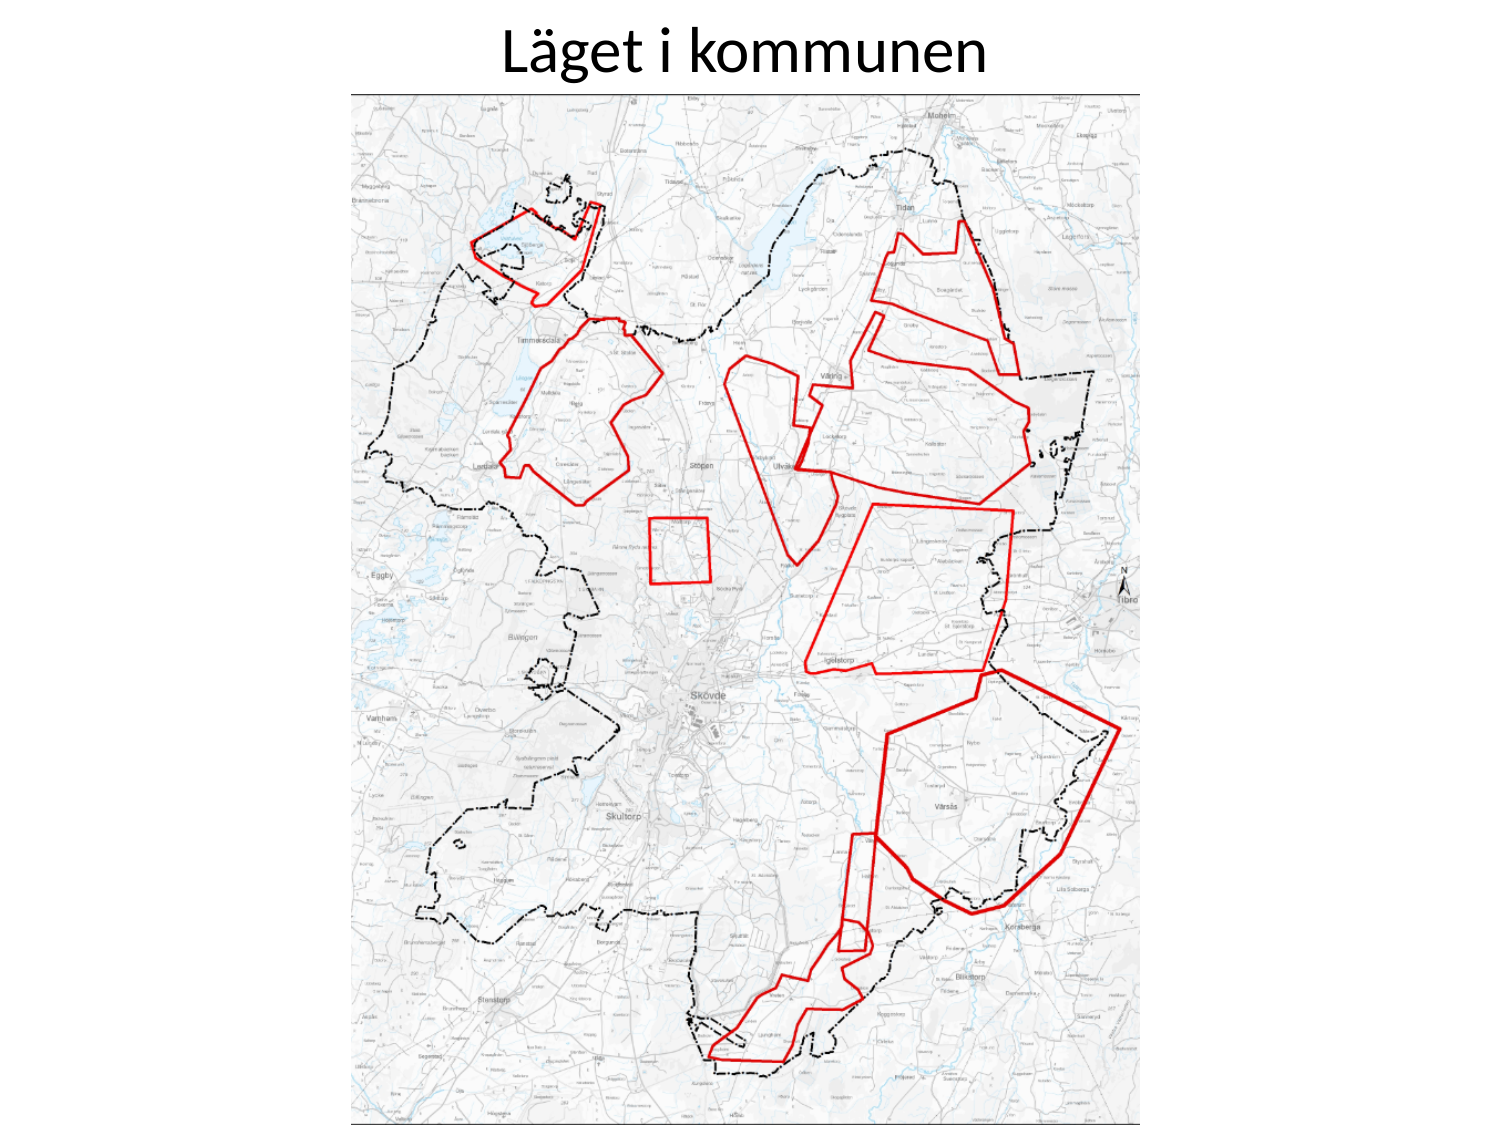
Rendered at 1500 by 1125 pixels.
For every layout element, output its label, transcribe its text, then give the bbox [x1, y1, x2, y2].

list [351, 93, 1140, 1125]
title Läget i kommunen [70, 0, 1421, 94]
